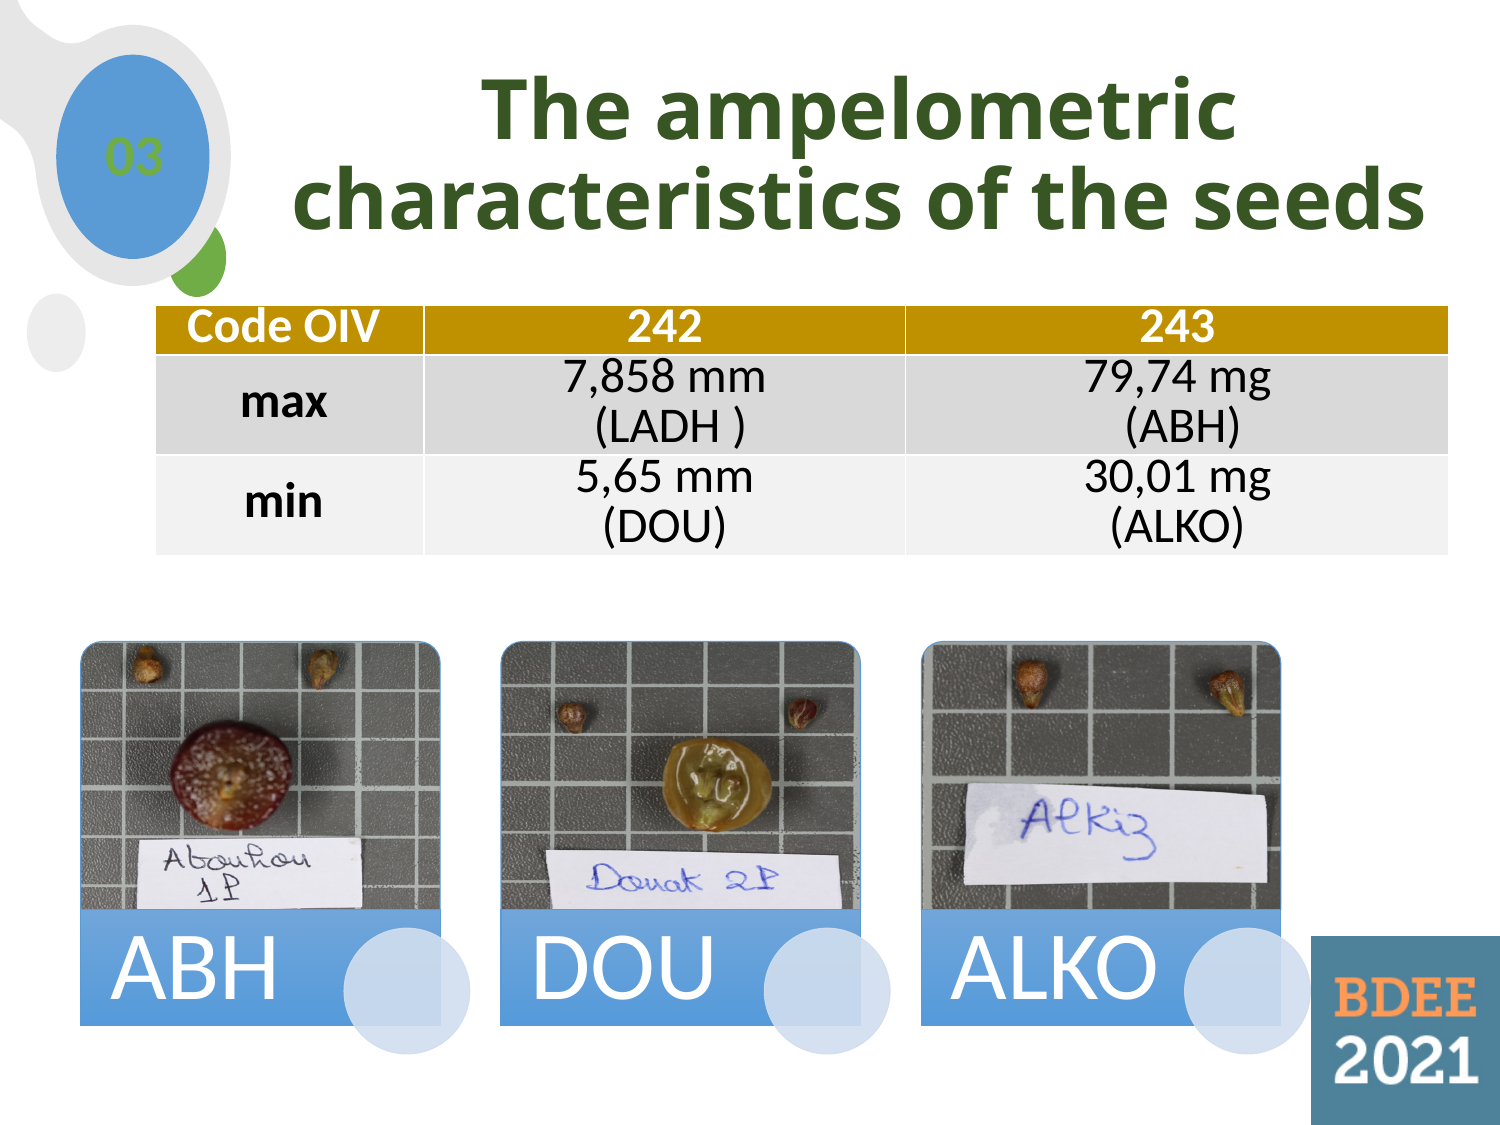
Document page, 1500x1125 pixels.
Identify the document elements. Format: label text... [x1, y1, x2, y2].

list 03 [79, 84, 190, 230]
table_cell min [156, 456, 423, 555]
table_cell max [156, 356, 423, 454]
title The ampelometric characteristics of the seeds [236, 58, 1483, 256]
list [79, 606, 1312, 1089]
table_header 243 [906, 306, 1448, 354]
table_cell 79,74 mg (ABH) [906, 356, 1448, 454]
table_cell 5,65 mm (DOU) [425, 456, 905, 555]
table_cell 30,01 mg (ALKO) [906, 456, 1448, 555]
table_header 242 [425, 306, 905, 354]
picture [1311, 936, 1500, 1125]
table_cell 7,858 mm (LADH ) [425, 356, 905, 454]
table_header Code OIV [156, 306, 423, 354]
